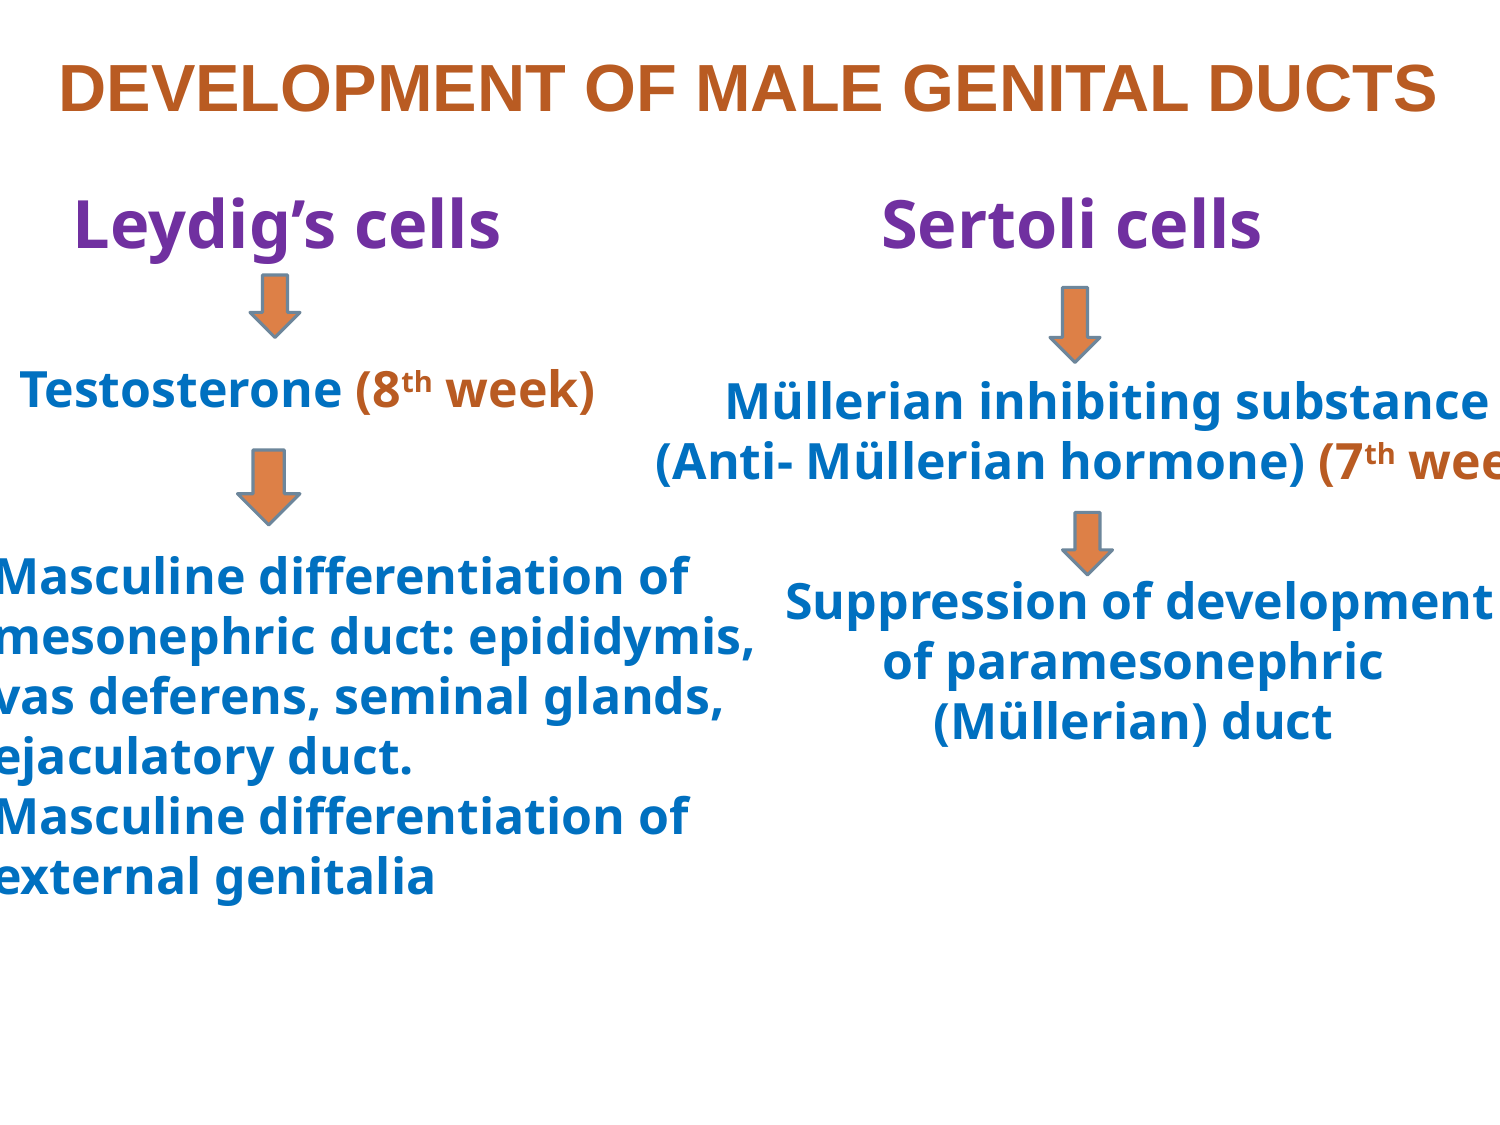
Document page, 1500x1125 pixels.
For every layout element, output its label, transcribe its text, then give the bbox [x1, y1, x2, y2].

text_box Müllerian inhibiting substance (Anti- Müllerian hormone) (7th week) [641, 362, 1500, 498]
text_box [248, 273, 302, 339]
text_box Testosterone (8th week) [4, 349, 611, 425]
text_box Suppression of development of paramesonephric (Müllerian) duct [770, 562, 1500, 758]
text_box [1048, 285, 1102, 364]
text_box DEVELOPMENT OF MALE GENITAL DUCTS [43, 37, 1454, 133]
text_box [236, 448, 302, 527]
text_box [1061, 510, 1114, 577]
text_box Sertoli cells [866, 174, 1278, 270]
text_box Leydig’s cells [58, 174, 517, 270]
text_box Masculine differentiation of mesonephric duct: epididymis, vas deferens, seminal glands, ejaculatory duct. 2) Masculine differentiation of external genitalia [0, 537, 921, 973]
